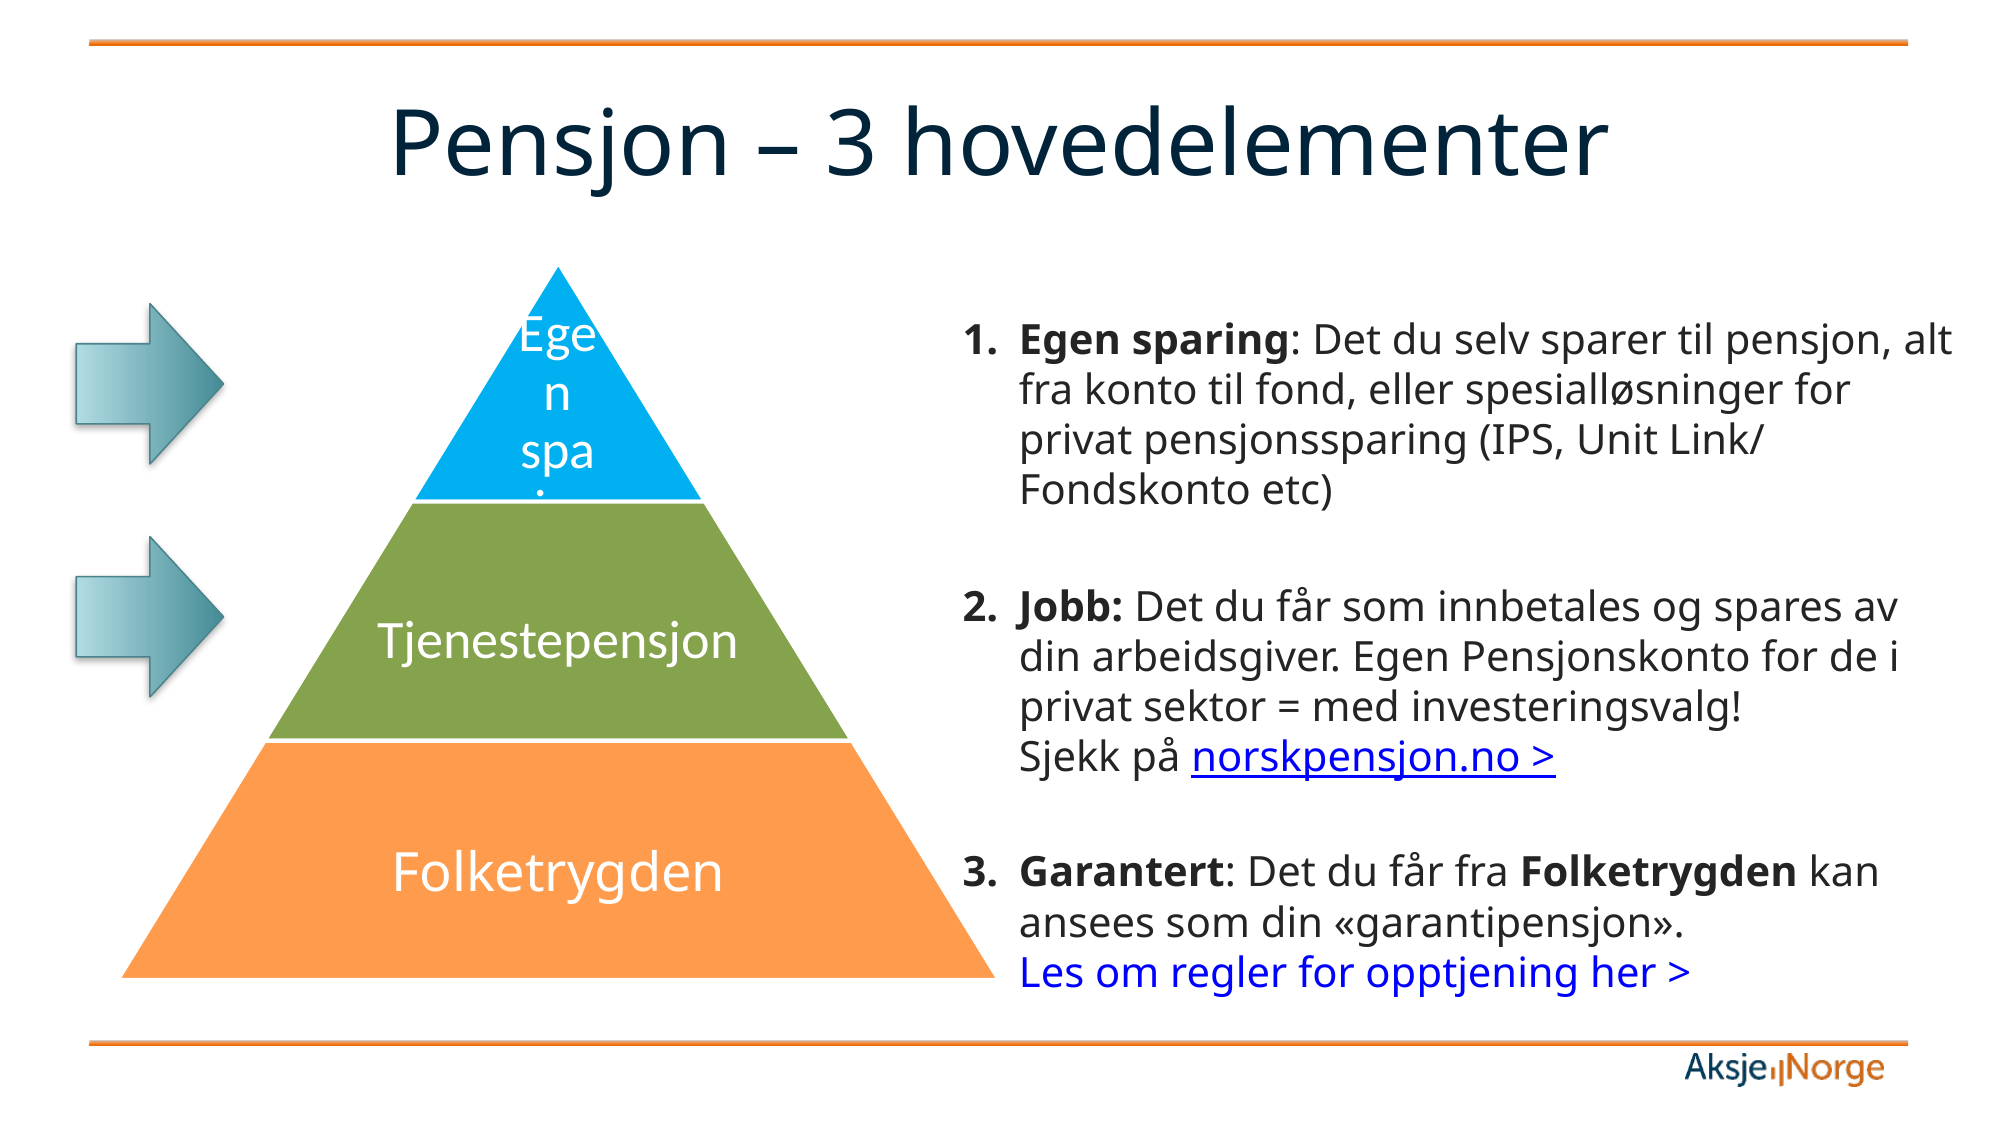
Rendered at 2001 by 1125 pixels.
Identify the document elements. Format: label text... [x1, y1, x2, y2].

text_box [75, 342, 112, 425]
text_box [117, 262, 1000, 981]
text_box [75, 575, 112, 658]
list Egen sparing: Det du selv sparer til pensjon, alt fra konto til fond, eller spesialløsninger for privat pensjonssparing (IPS, Unit Link/ Fondskonto etc) Jobb: Det du får som innbetales og spares av din arbeidsgiver. Egen Pensjonskonto for de i privat sektor = med investeringsvalg! Sjekk på norskpensjon.no > Garantert: Det du får fra Folketrygden kan ansees som din «garantipensjon». Les om regler for opptjening her > [947, 305, 1976, 1050]
picture [1685, 1053, 1884, 1087]
title Pensjon – 3 hovedelementer [99, 45, 1900, 233]
